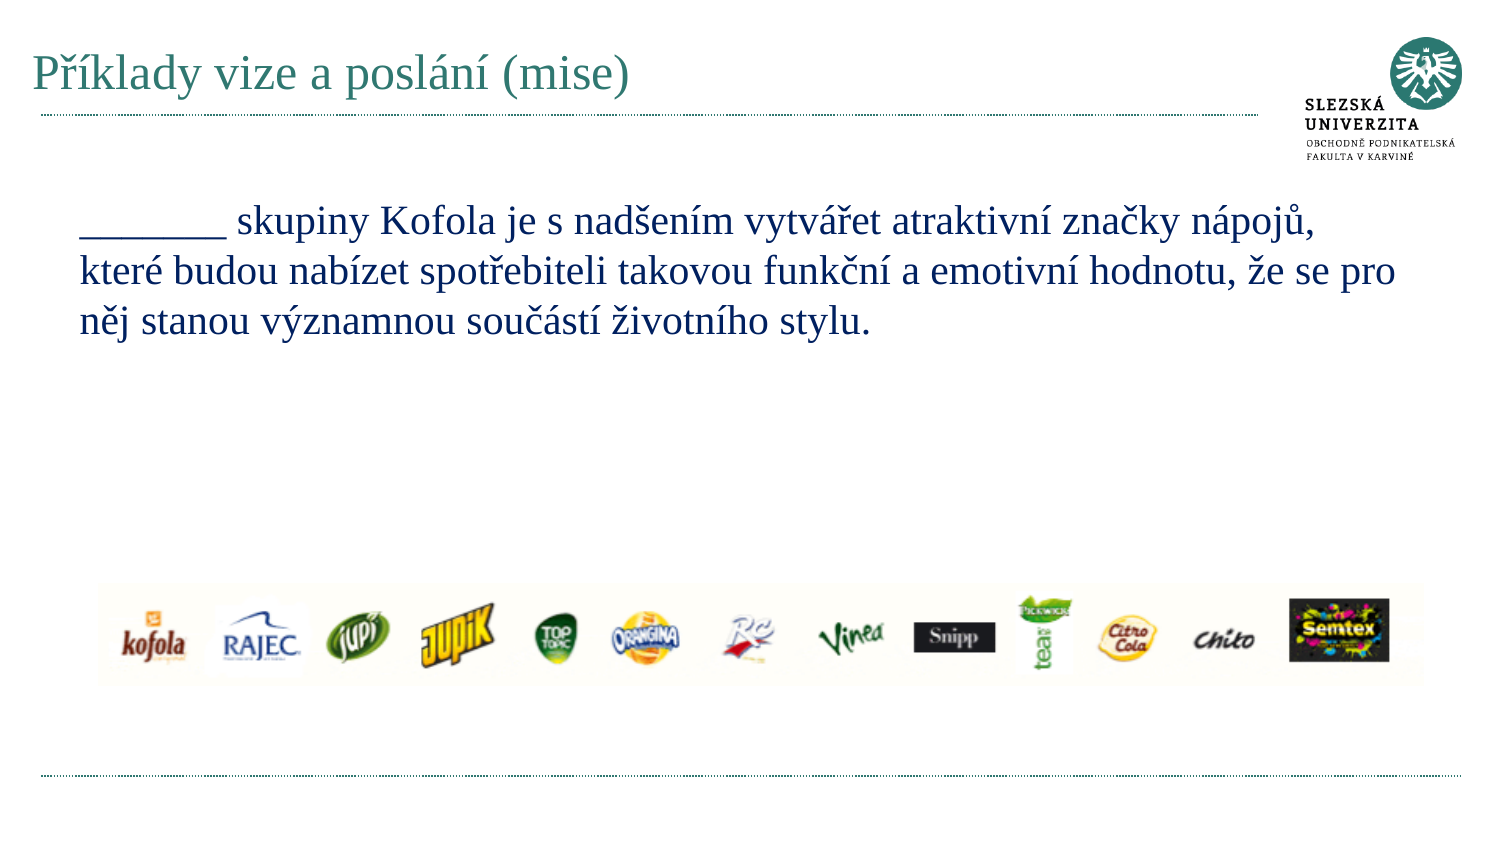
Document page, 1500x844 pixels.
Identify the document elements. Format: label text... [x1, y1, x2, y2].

picture [1305, 37, 1462, 160]
title Příklady vize a poslání (mise) [17, 32, 1353, 116]
picture [97, 583, 1424, 686]
list _______ skupiny Kofola je s nadšením vytvářet atraktivní značky nápojů, které budou nabízet spotřebiteli takovou funkční a emotivní hodnotu, že se pro něj stanou významnou součástí životního stylu. [64, 185, 1424, 682]
